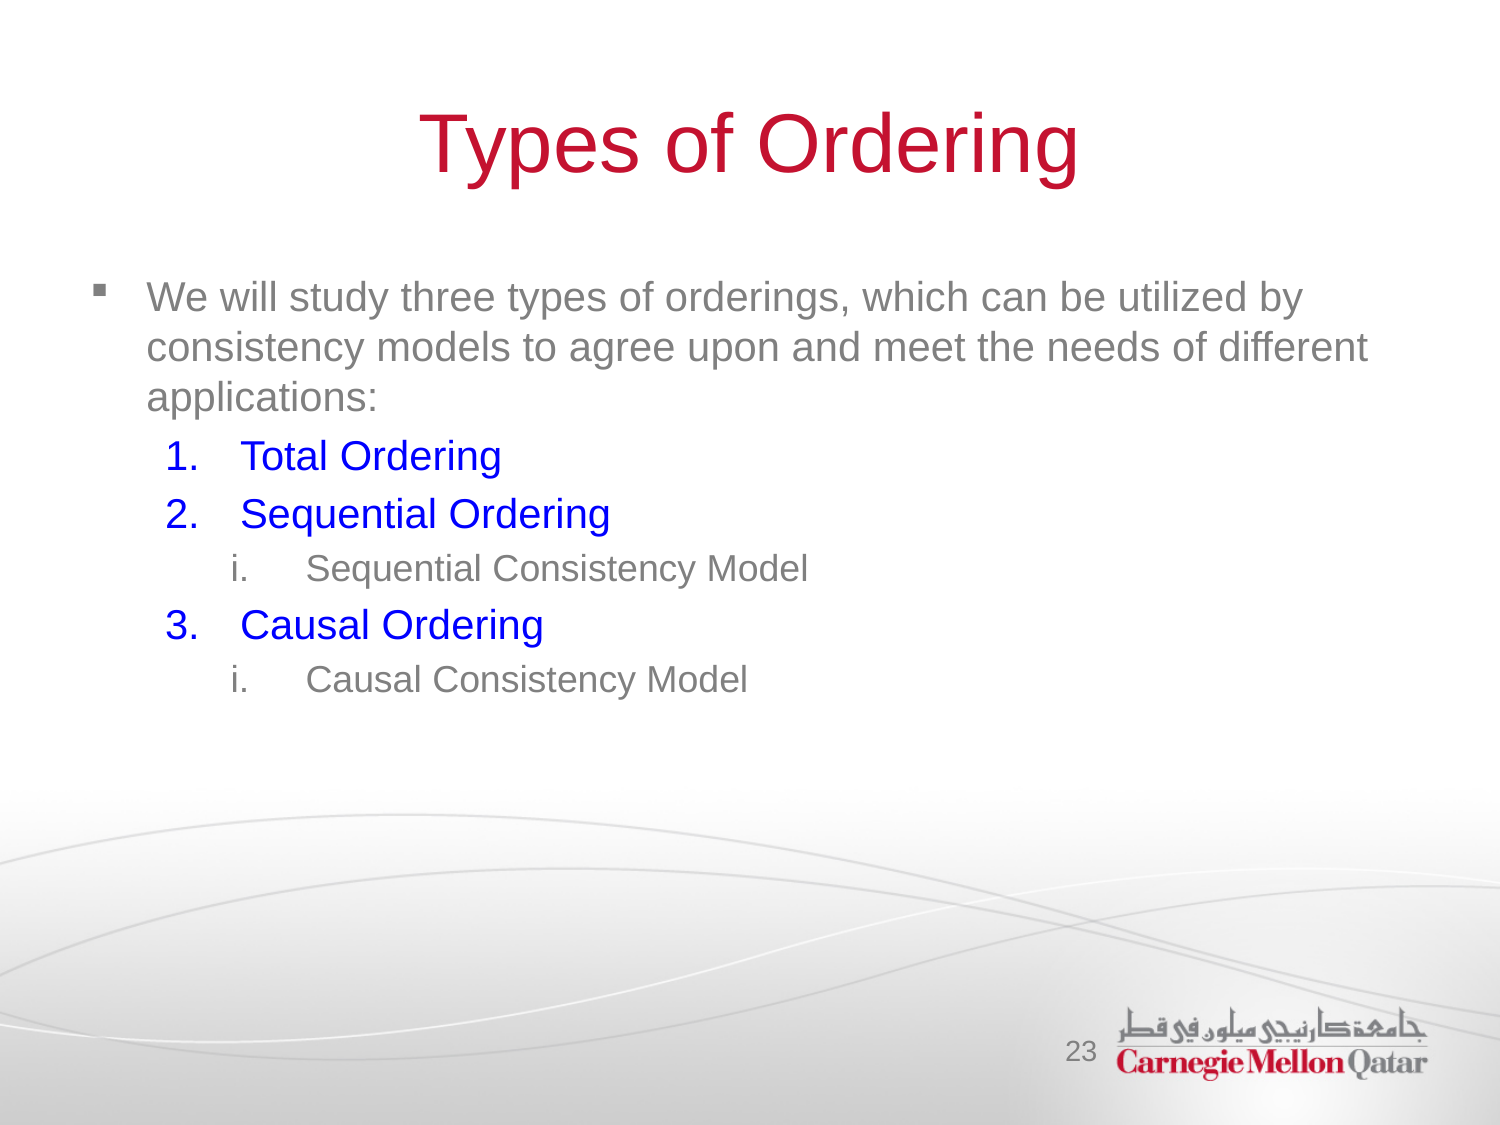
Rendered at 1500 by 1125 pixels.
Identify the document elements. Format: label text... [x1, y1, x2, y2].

slide_number 23 [975, 1024, 1113, 1103]
list We will study three types of orderings, which can be utilized by consistency models to agree upon and meet the needs of different applications: Total Ordering Sequential Ordering Sequential Consistency Model Causal Ordering Causal Consistency Model [74, 262, 1426, 1006]
title Types of Ordering [74, 44, 1426, 233]
picture [0, 0, 1500, 1125]
